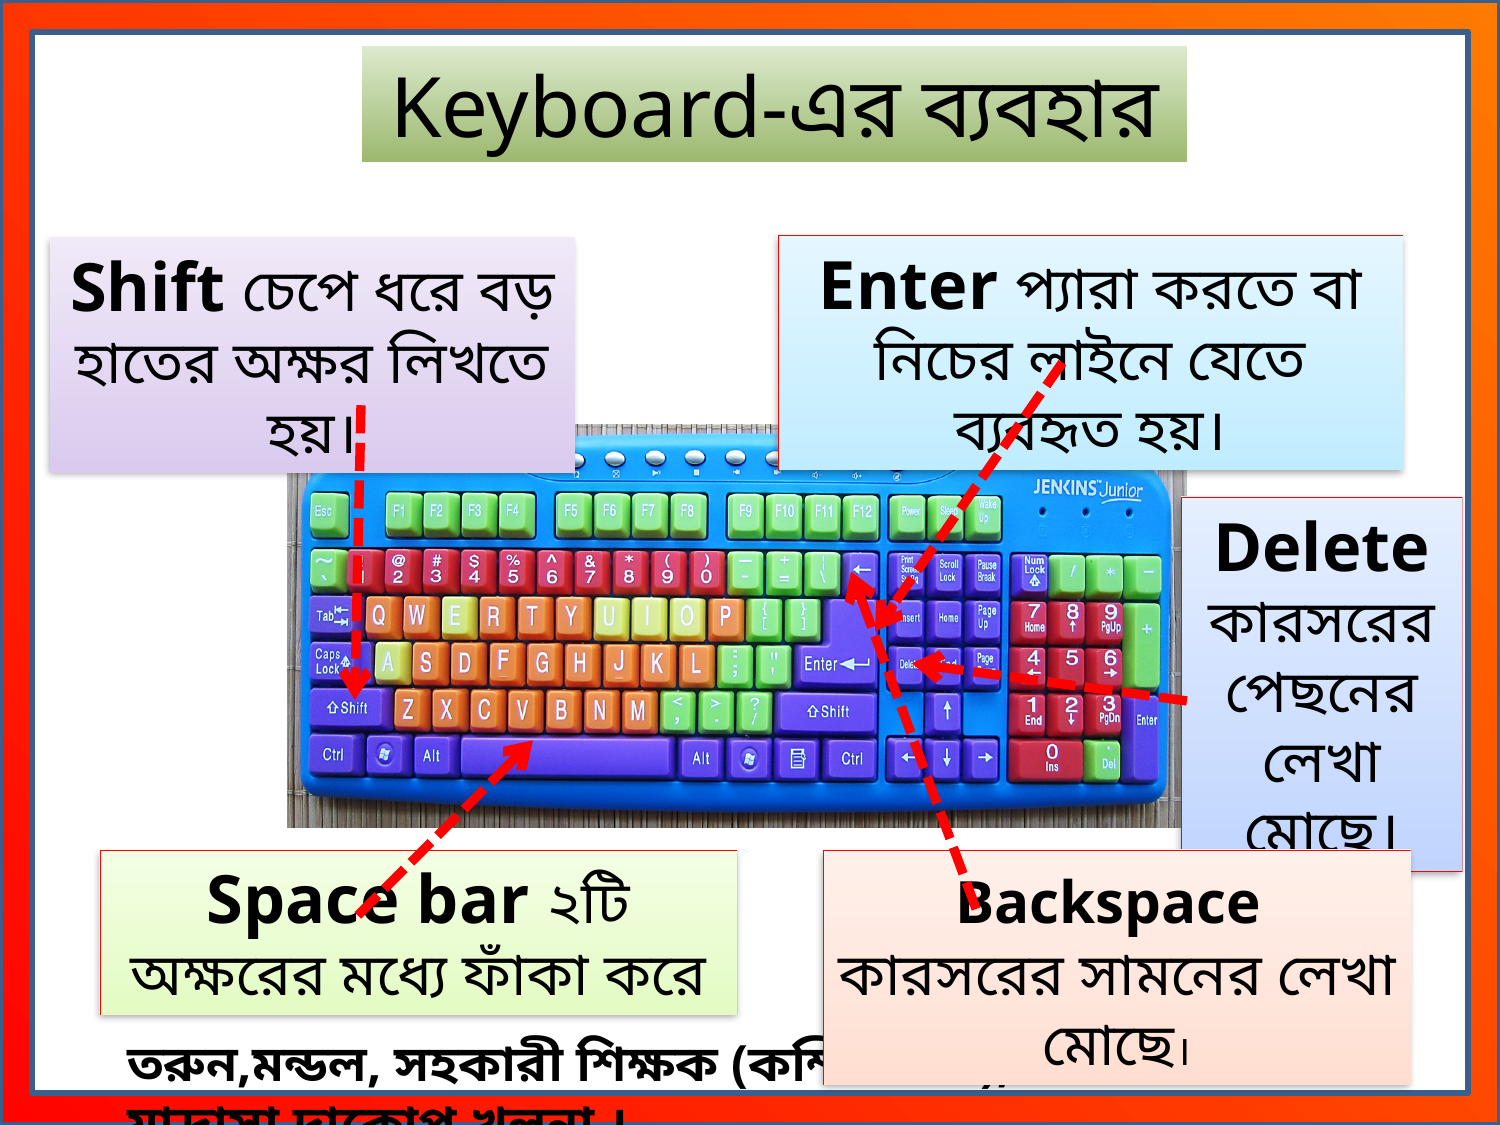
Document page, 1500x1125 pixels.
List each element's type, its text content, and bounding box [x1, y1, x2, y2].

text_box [354, 404, 362, 701]
text_box Delete কারসরের পেছনের লেখা মোছে। [1180, 496, 1463, 872]
text_box Backspace কারসরের সামনের লেখা মোছে। [822, 849, 1411, 1085]
text_box Keyboard-এর ব্যবহার [362, 46, 1187, 162]
text_box Space bar ২টি অক্ষরের মধ্যে ফাঁকা করে [99, 849, 738, 1015]
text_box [874, 362, 1063, 632]
text_box Shift চেপে ধরে বড় হাতের অক্ষর লিখতে হয়। [49, 237, 576, 473]
picture [977, 424, 1188, 663]
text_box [357, 739, 534, 916]
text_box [850, 571, 977, 910]
text_box Enter প্যারা করতে বা নিচের লাইনে যেতে ব্যবহৃত হয়। [777, 234, 1404, 471]
picture [977, 702, 1188, 829]
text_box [982, 663, 1188, 702]
picture [287, 424, 874, 829]
